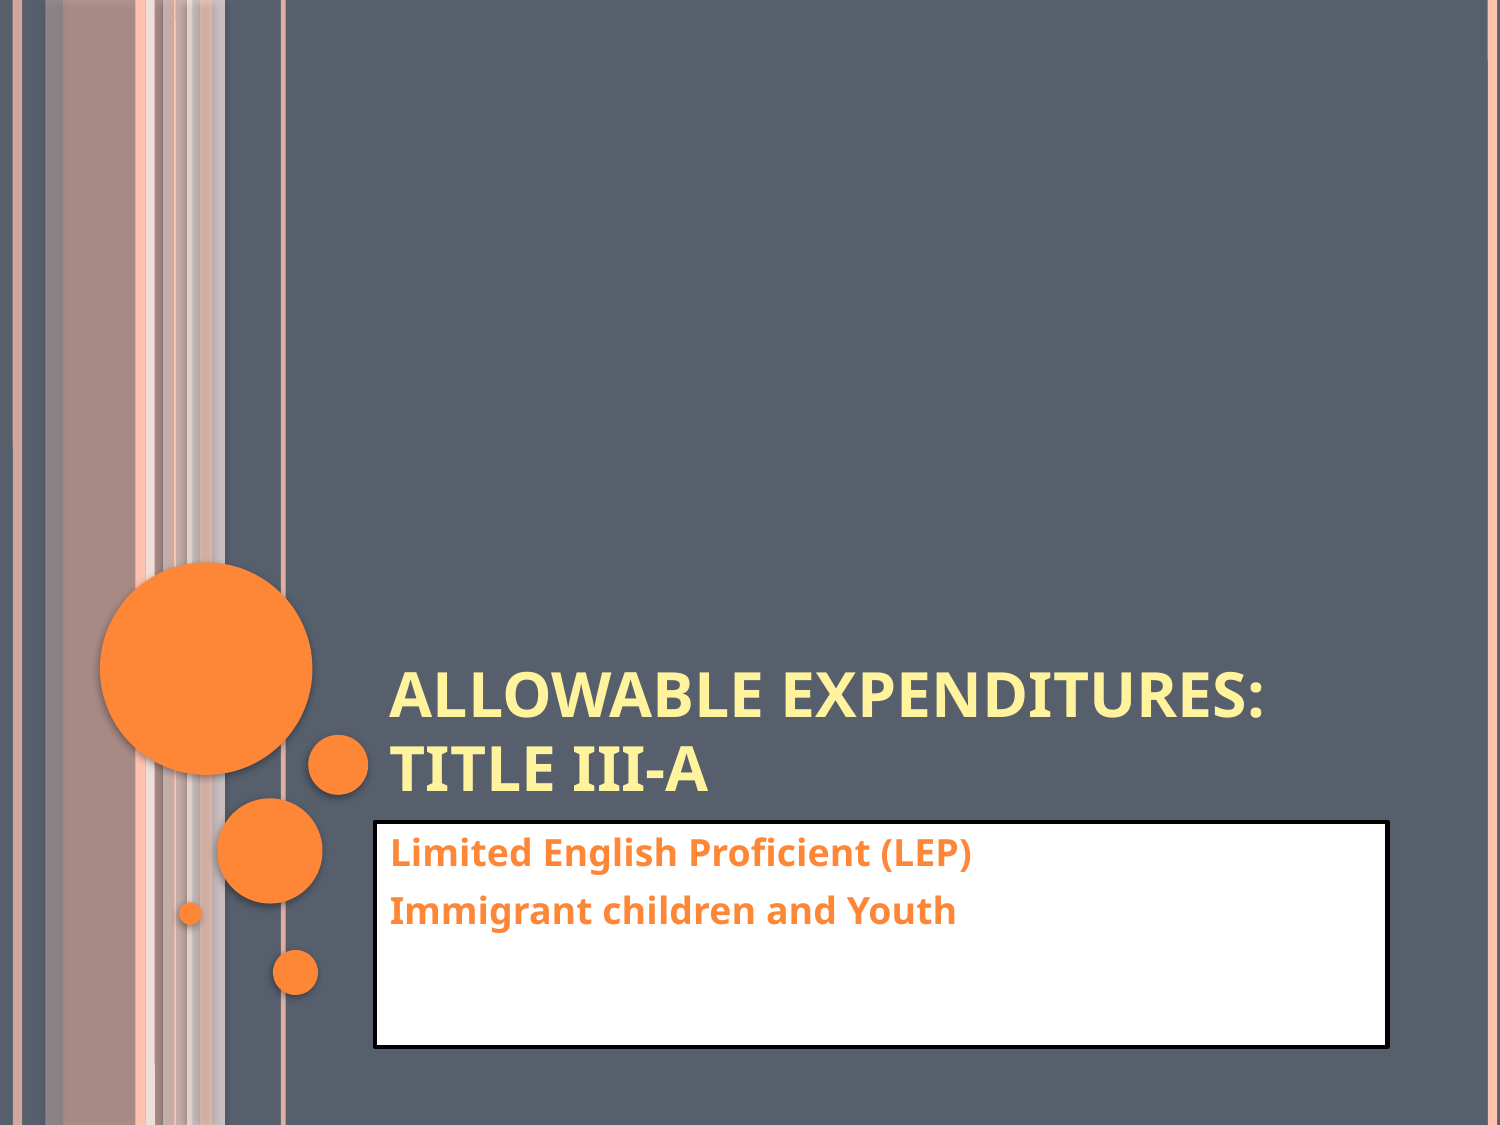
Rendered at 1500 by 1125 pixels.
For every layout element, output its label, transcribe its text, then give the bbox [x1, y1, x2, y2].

list Limited English Proficient (LEP) Immigrant children and Youth [373, 820, 1390, 1049]
title Allowable Expenditures: Title III-A [375, 474, 1388, 812]
